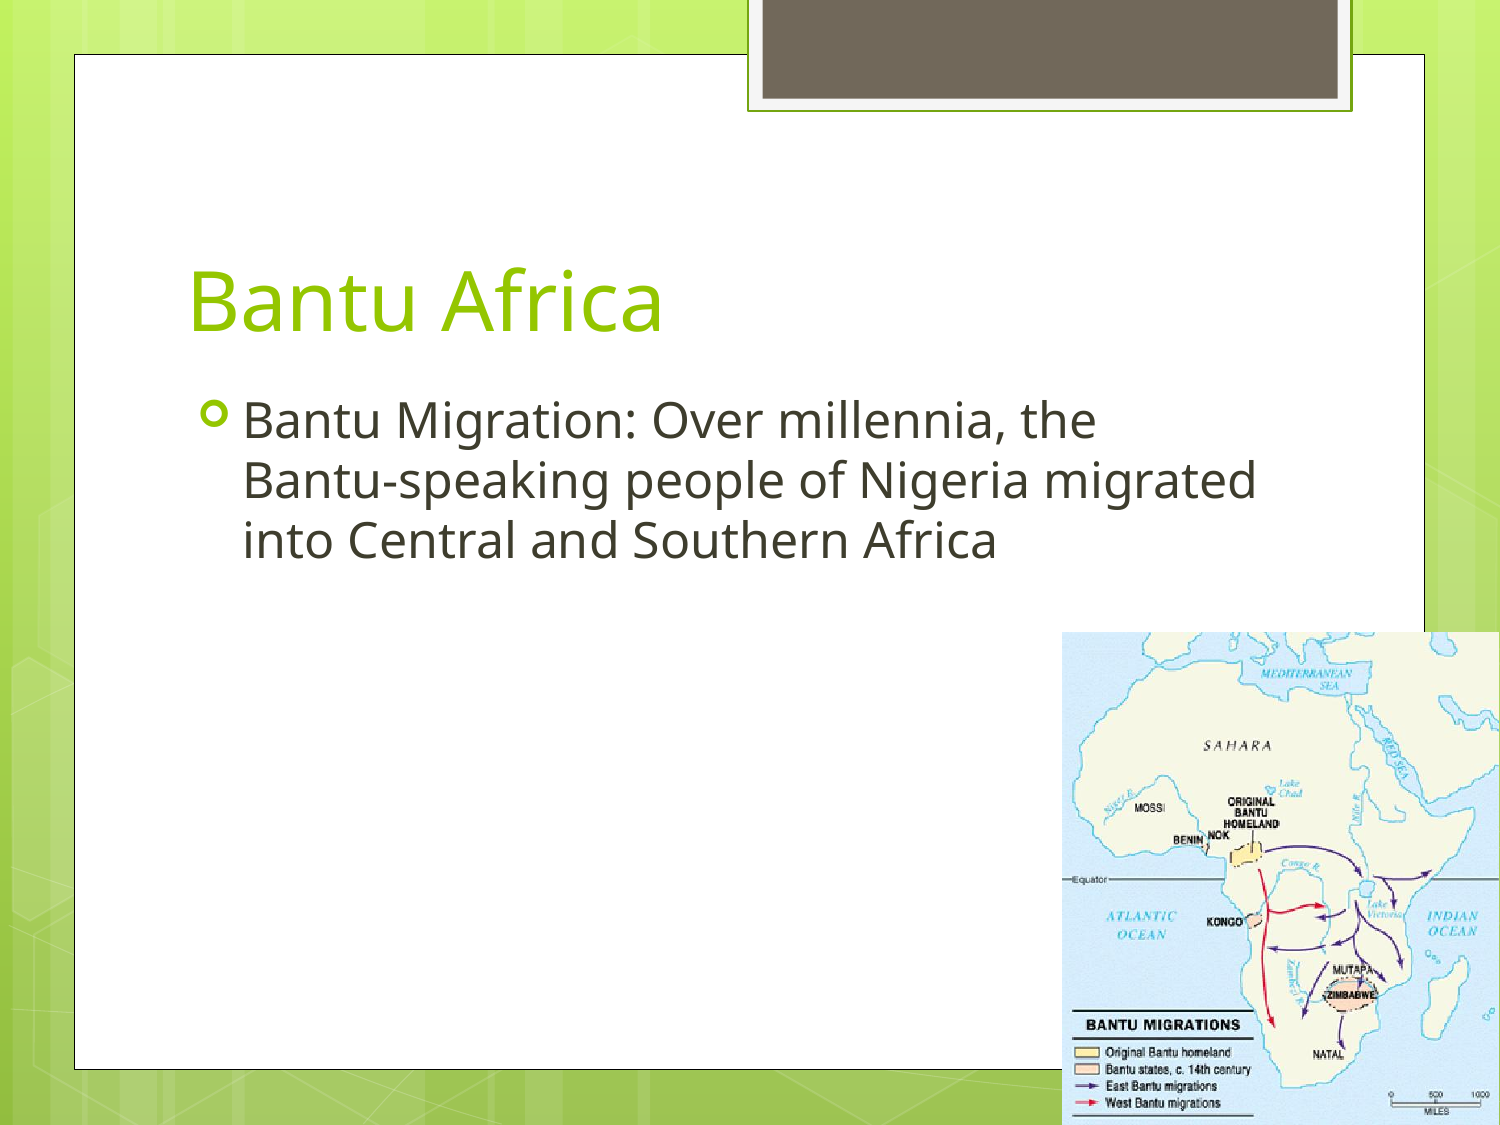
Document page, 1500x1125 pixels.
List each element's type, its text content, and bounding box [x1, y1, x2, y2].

list Bantu Migration: Over millennia, the Bantu-speaking people of Nigeria migrated into Central and Southern Africa [171, 381, 1283, 957]
title Bantu Africa [171, 168, 1324, 357]
picture [1062, 631, 1499, 1125]
